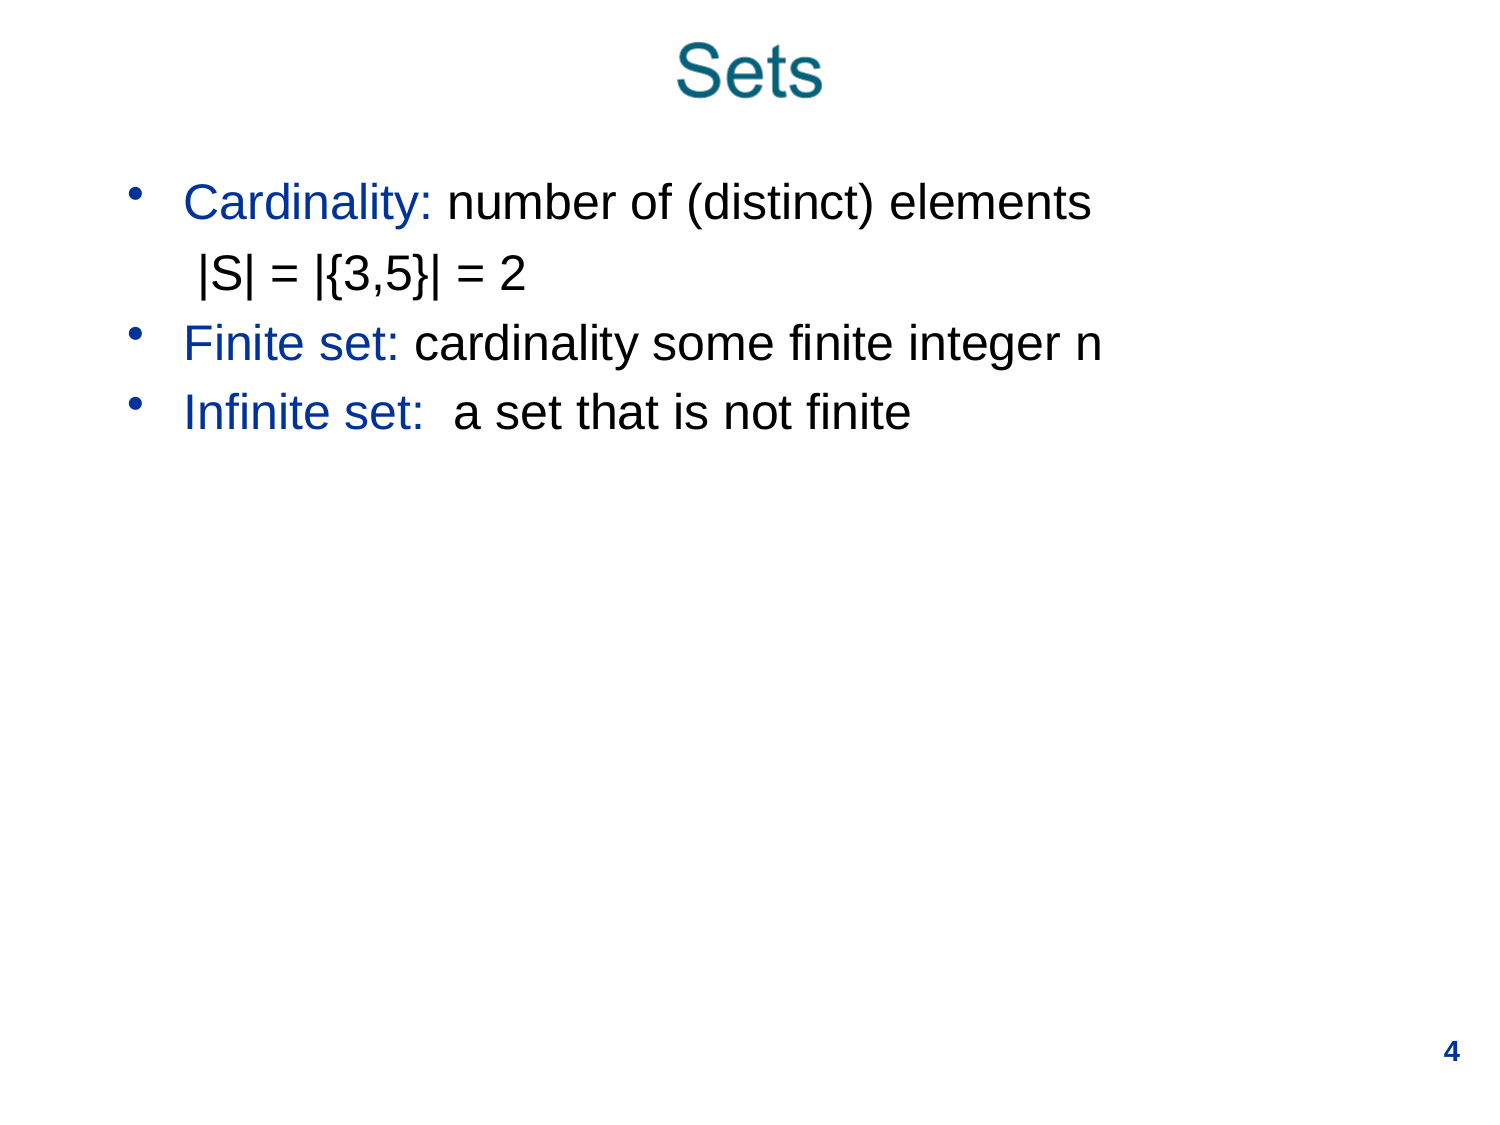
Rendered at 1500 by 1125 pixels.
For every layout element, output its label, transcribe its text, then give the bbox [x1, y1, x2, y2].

list Cardinality: number of (distinct) elements |S| = |{3,5}| = 2 Finite set: cardinality some finite integer n Infinite set: a set that is not finite [112, 163, 1388, 1000]
picture [112, 0, 1388, 163]
slide_number 4 [1162, 1025, 1475, 1100]
